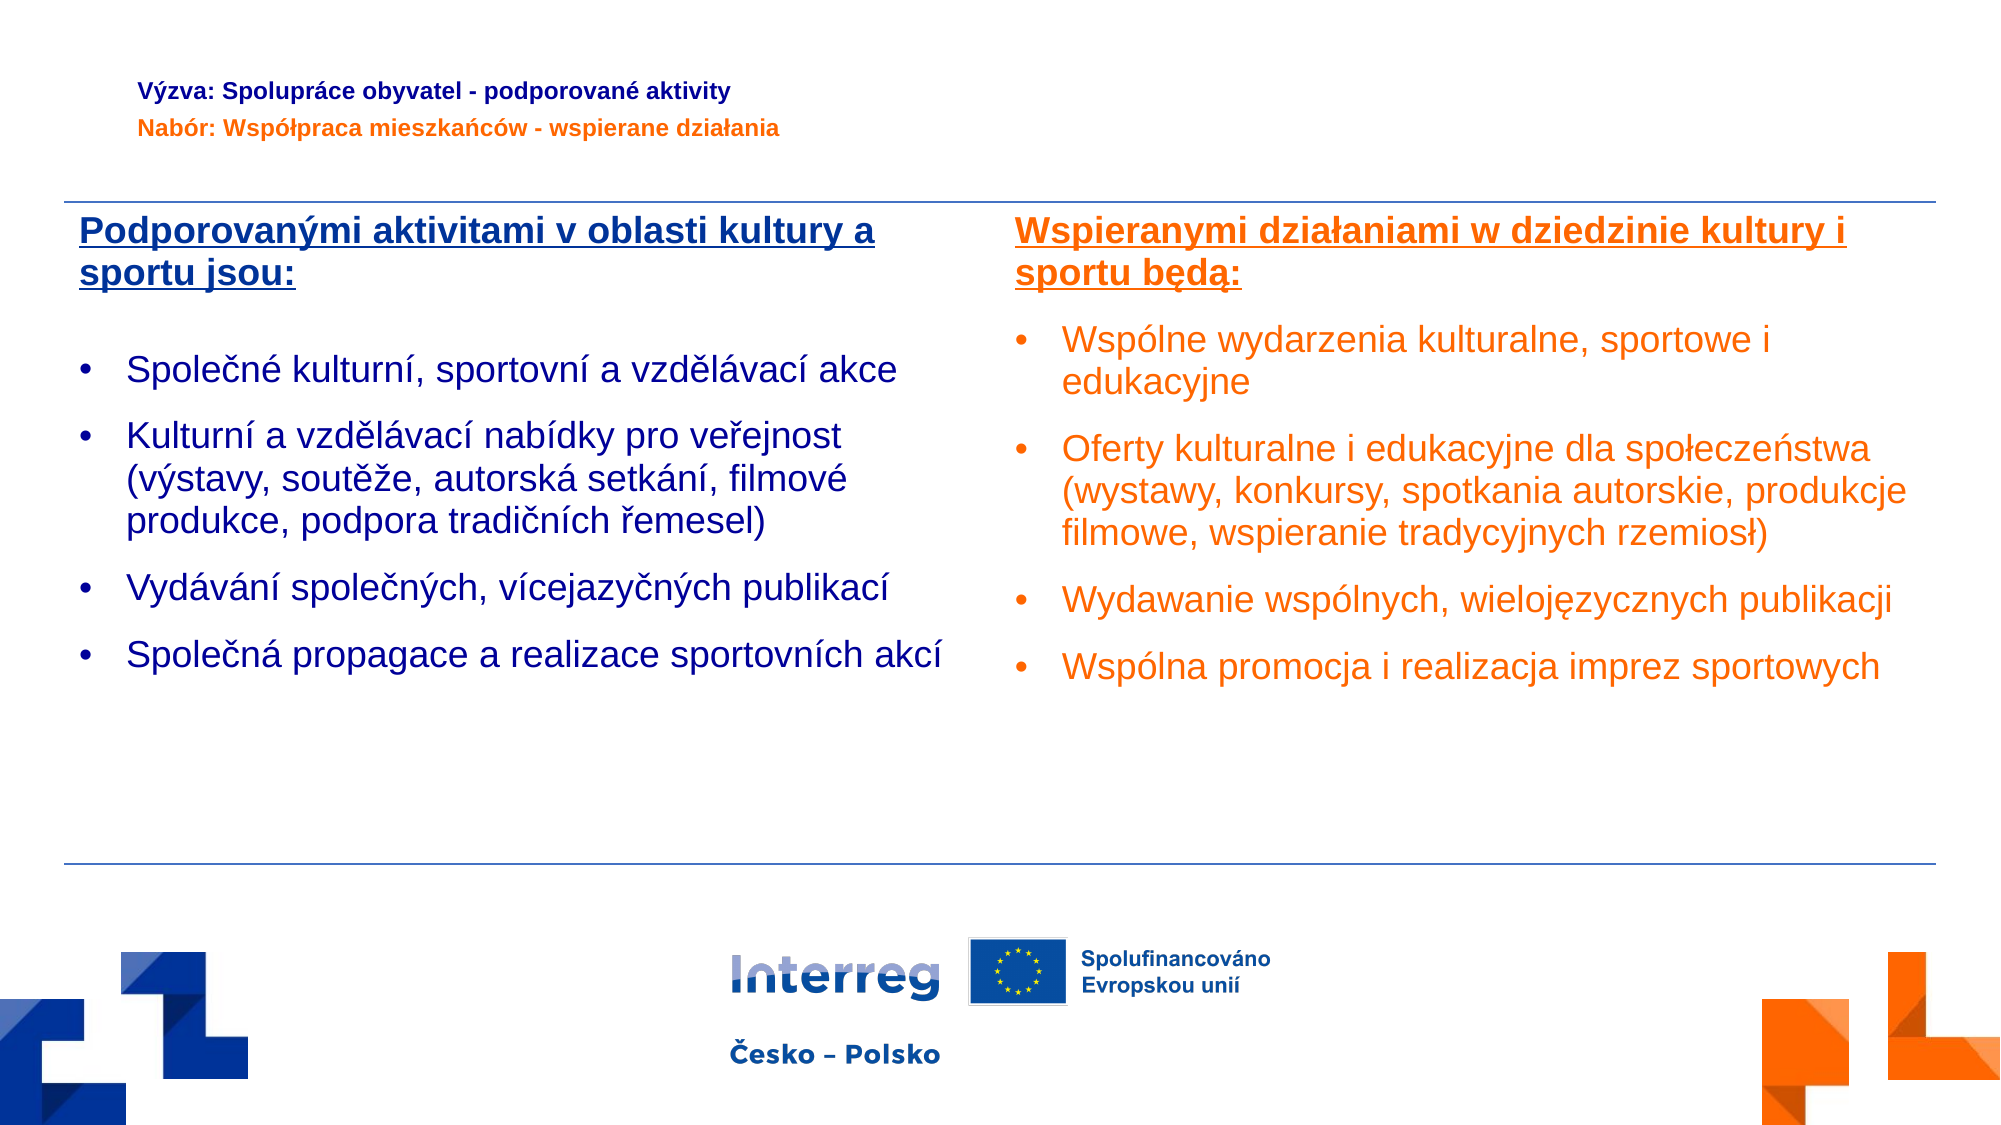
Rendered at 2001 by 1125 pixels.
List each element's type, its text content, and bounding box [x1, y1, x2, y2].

picture [727, 933, 1273, 1070]
table_header Podporovanými aktivitami v oblasti kultury a sportu jsou: Společné kulturní, sportovní a vzdělávací akce Kulturní a vzdělávací nabídky pro veřejnost (výstavy, soutěže, autorská setkání, filmové produkce, podpora tradičních řemesel) Vydávání společných, vícejazyčných publikací Společná propagace a realizace sportovních akcí [64, 203, 1000, 863]
picture [0, 952, 248, 1125]
picture [1888, 952, 2000, 1080]
title Výzva: Spolupráce obyvatel - podporované aktivity Nabór: Współpraca mieszkańców - wspierane działania [122, 59, 1896, 149]
picture [1761, 999, 1849, 1125]
table_header Wspieranymi działaniami w dziedzinie kultury i sportu będą: Wspólne wydarzenia kulturalne, sportowe i edukacyjne Oferty kulturalne i edukacyjne dla społeczeństwa (wystawy, konkursy, spotkania autorskie, produkcje filmowe, wspieranie tradycyjnych rzemiosł) Wydawanie wspólnych, wielojęzycznych publikacji Wspólna promocja i realizacja imprez sportowych [1000, 203, 1936, 863]
